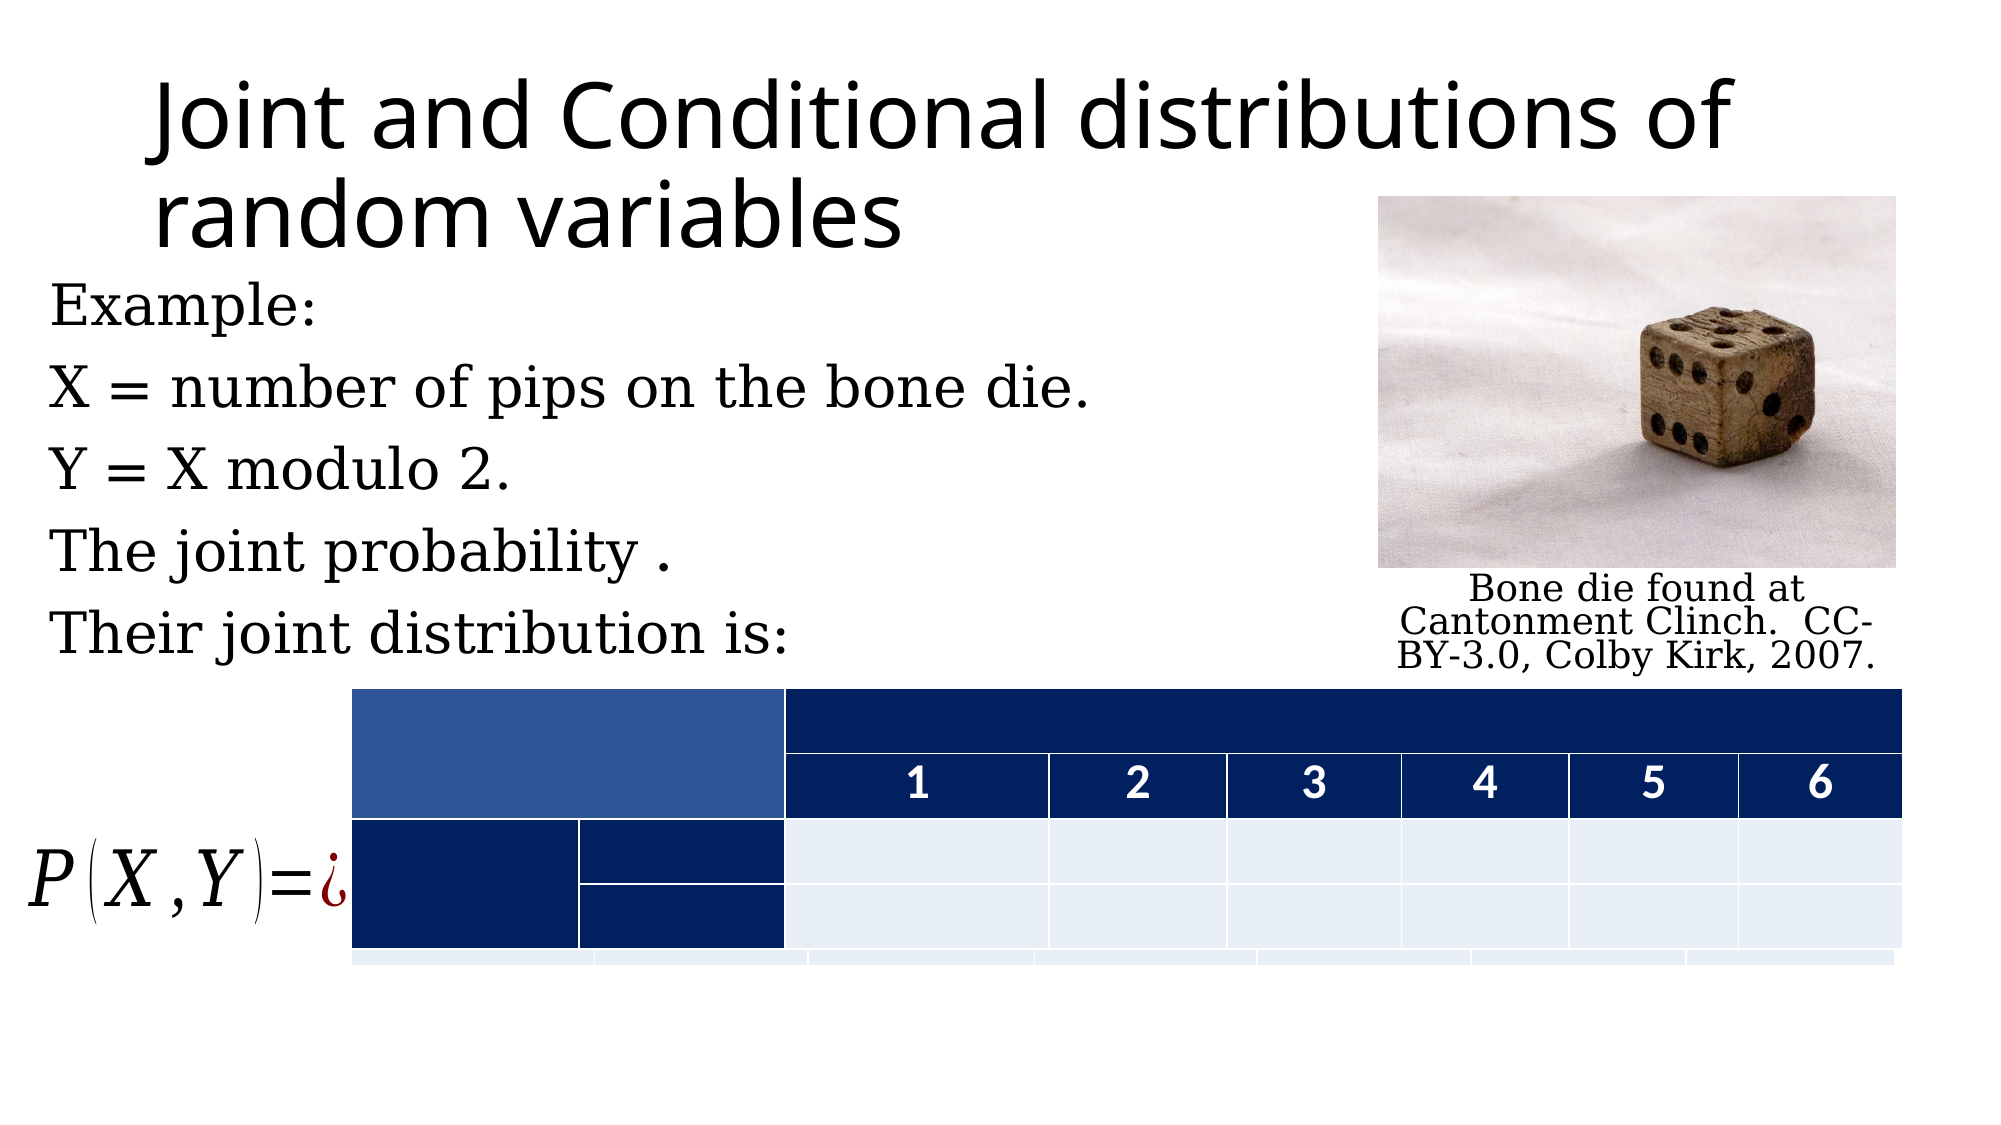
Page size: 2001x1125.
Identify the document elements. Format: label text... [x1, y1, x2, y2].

picture [1378, 196, 1896, 568]
text_box Bone die found at Cantonment Clinch. CC-BY-3.0, Colby Kirk, 2007. [1378, 568, 1896, 688]
title Joint and Conditional distributions of random variables [137, 59, 1863, 278]
